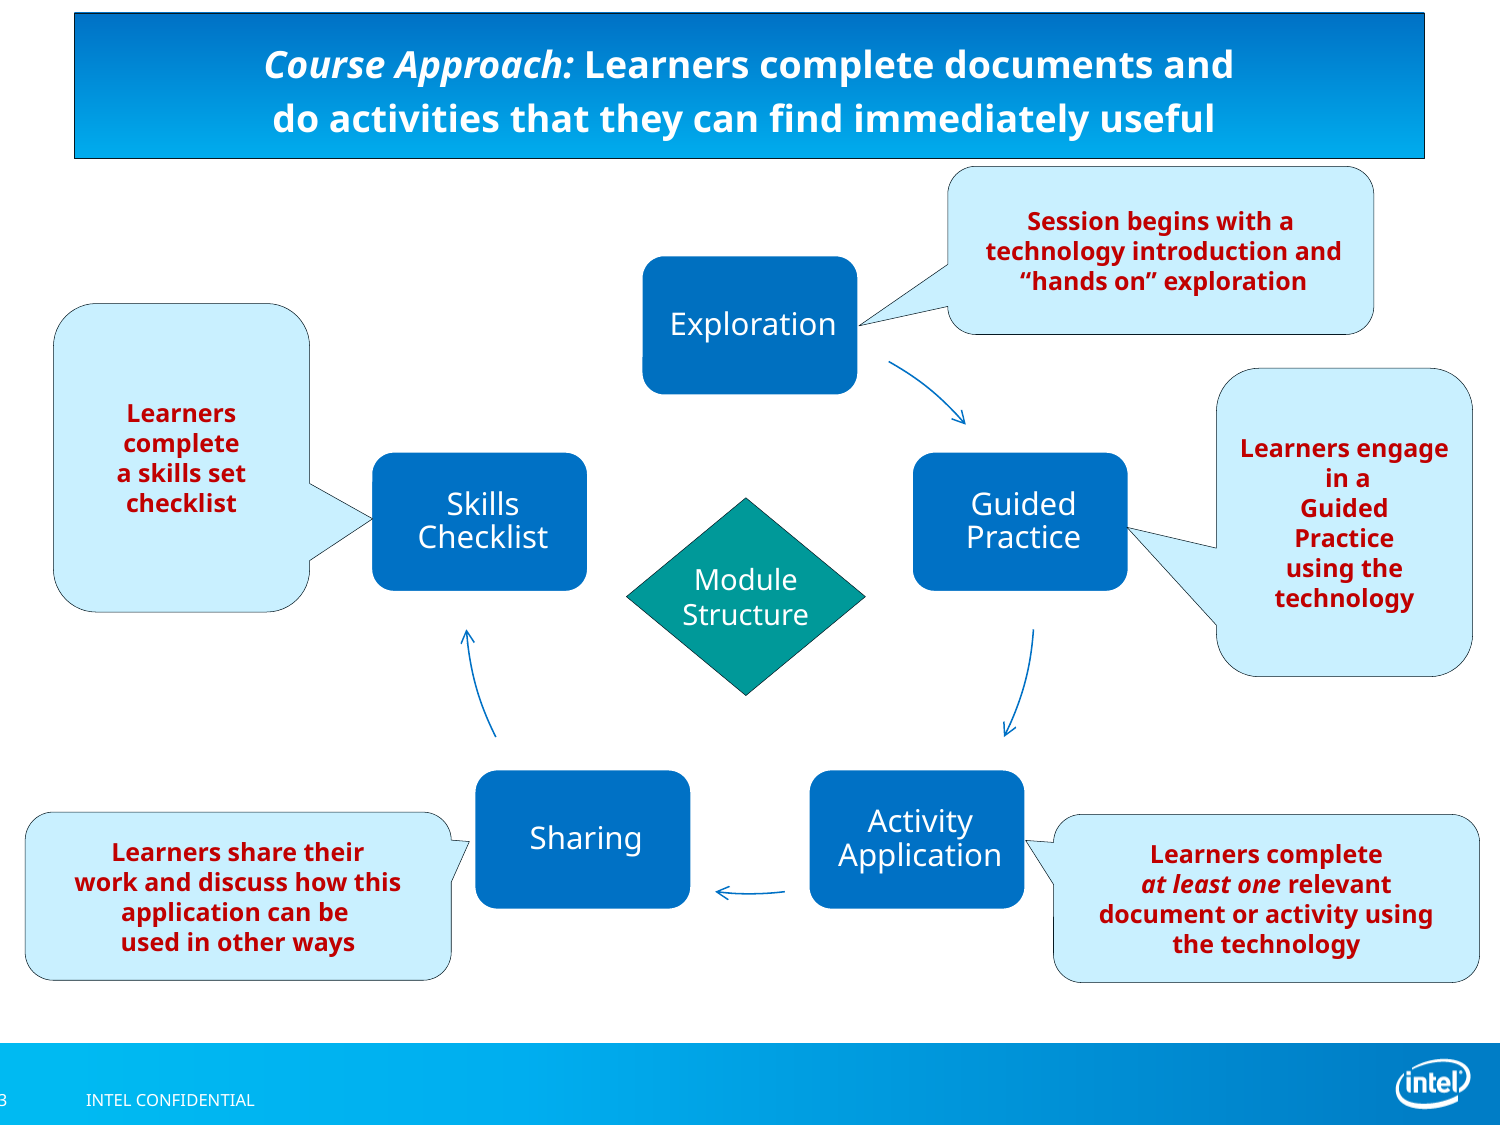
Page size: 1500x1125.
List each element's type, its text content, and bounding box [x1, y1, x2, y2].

text_box Learners complete a skills set checklist [53, 303, 244, 613]
picture [1289, 1043, 1296, 1125]
text_box Learners share their work and discuss how this application can be used in other ways [25, 812, 452, 981]
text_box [249, 253, 1251, 921]
title Course Approach: Learners complete documents and do activities that they can find immediately useful [74, 12, 1425, 159]
text_box Learners complete at least one relevant document or activity using the technology [1053, 814, 1480, 983]
picture [1245, 1043, 1252, 1125]
text_box Session begins with a technology introduction and “hands on” exploration [947, 166, 1374, 335]
picture [1324, 1043, 1500, 1125]
text_box Learners engage in a Guided Practice using the technology [1254, 368, 1473, 677]
picture [1307, 1043, 1314, 1125]
